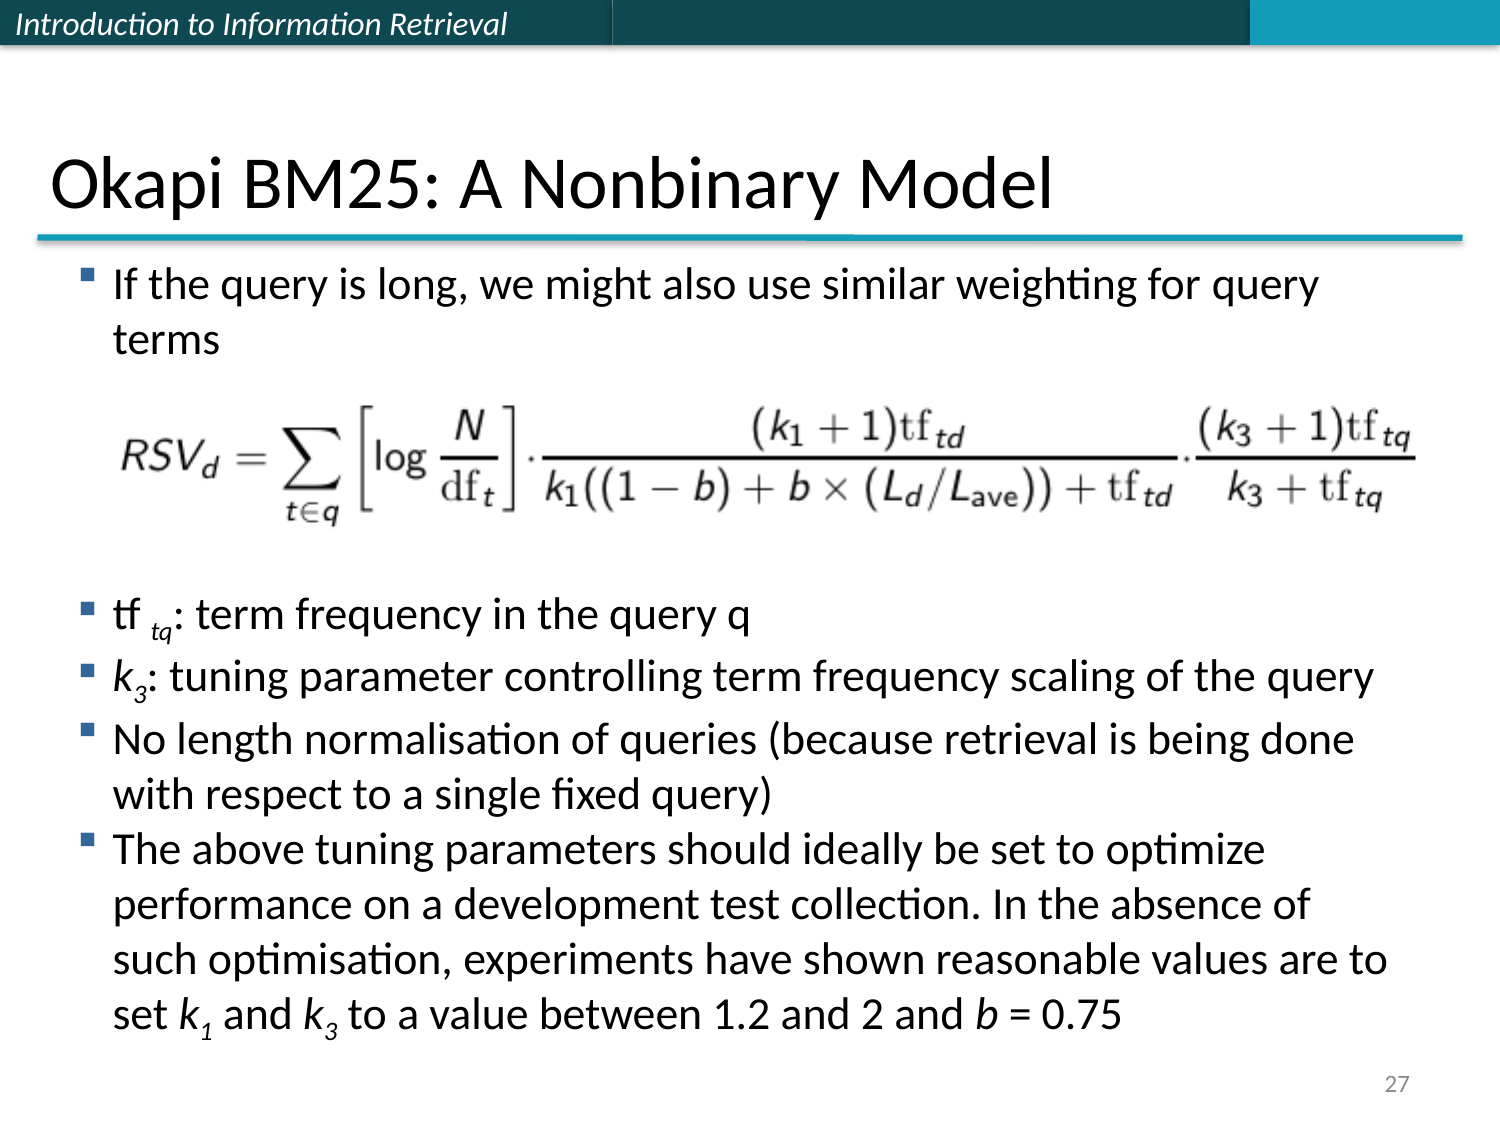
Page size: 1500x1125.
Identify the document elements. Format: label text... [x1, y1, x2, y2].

slide_number 27 [1074, 1062, 1425, 1103]
text_box If the query is long, we might also use similar weighting for query terms tf tq: term frequency in the query q k3: tuning parameter controlling term frequency scaling of the query No length normalisation of queries (because retrieval is being done with respect to a single fixed query) The above tuning parameters should ideally be set to optimize performance on a development test collection. In the absence of such optimisation, experiments have shown reasonable values are to set k1 and k3 to a value between 1.2 and 2 and b = 0.75 [22, 246, 1418, 1125]
picture [105, 398, 1422, 535]
title Okapi BM25: A Nonbinary Model [35, 17, 1385, 232]
